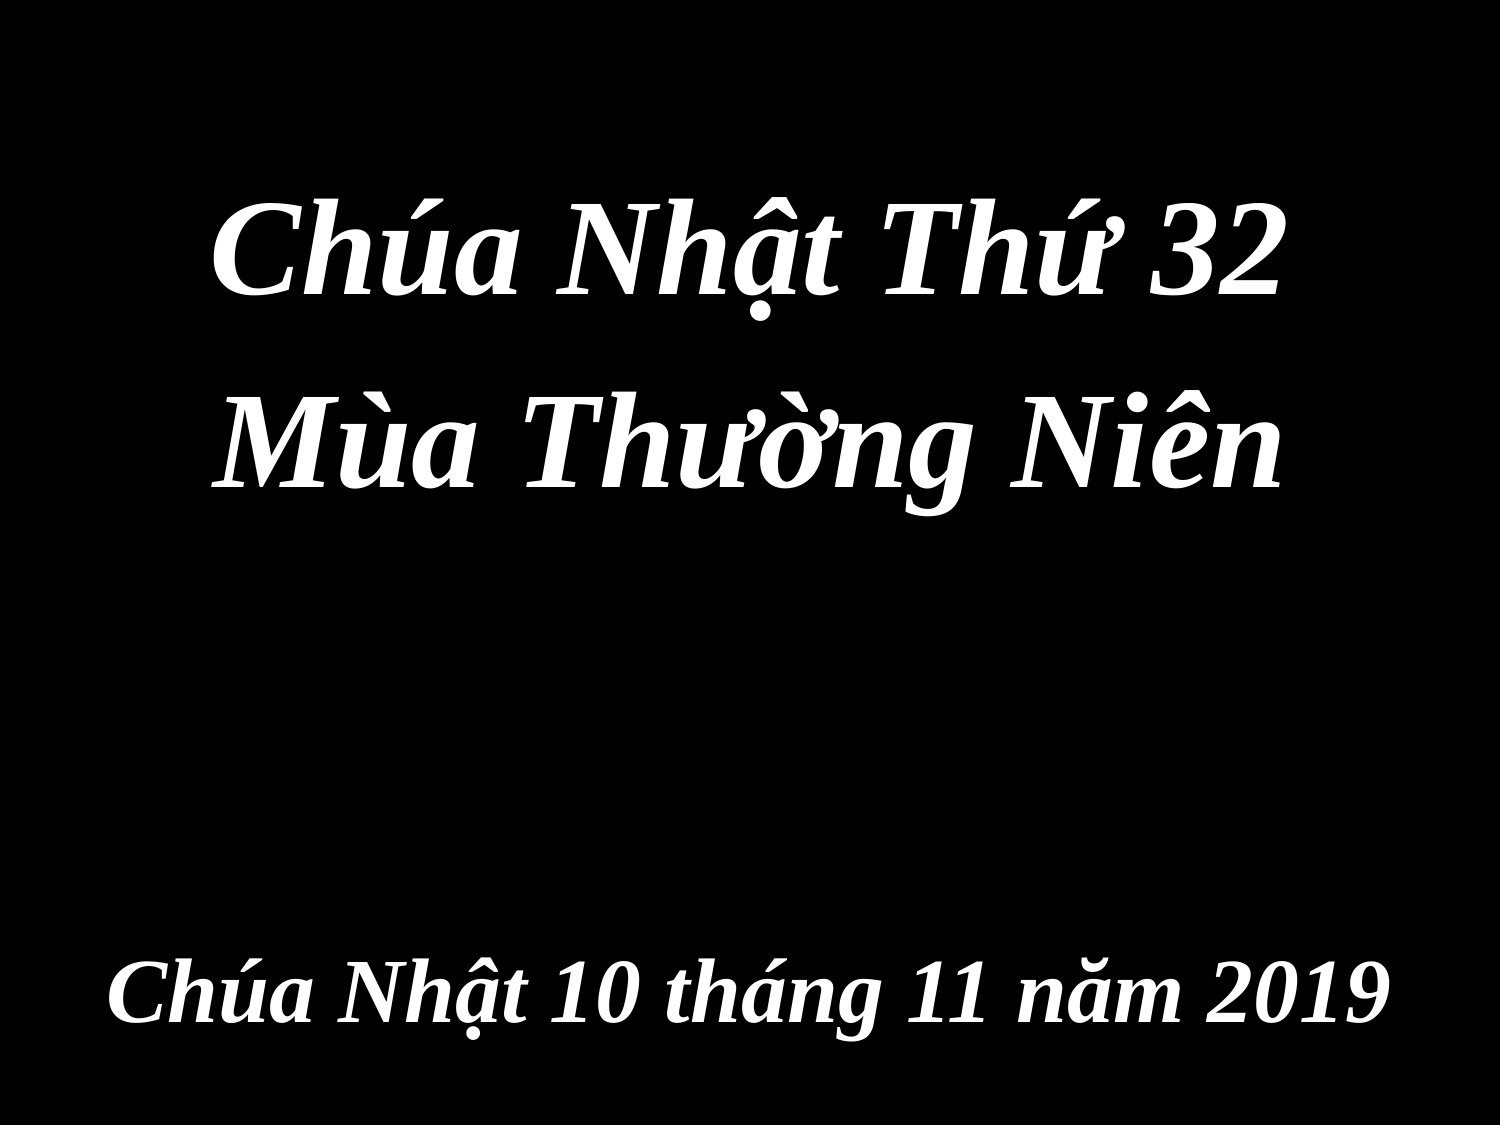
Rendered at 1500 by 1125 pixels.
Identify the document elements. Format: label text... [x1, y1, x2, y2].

list Chúa Nhật Thứ 32 Mùa Thường Niên Chúa Nhật 10 tháng 11 năm 2019 [0, 149, 1500, 1125]
